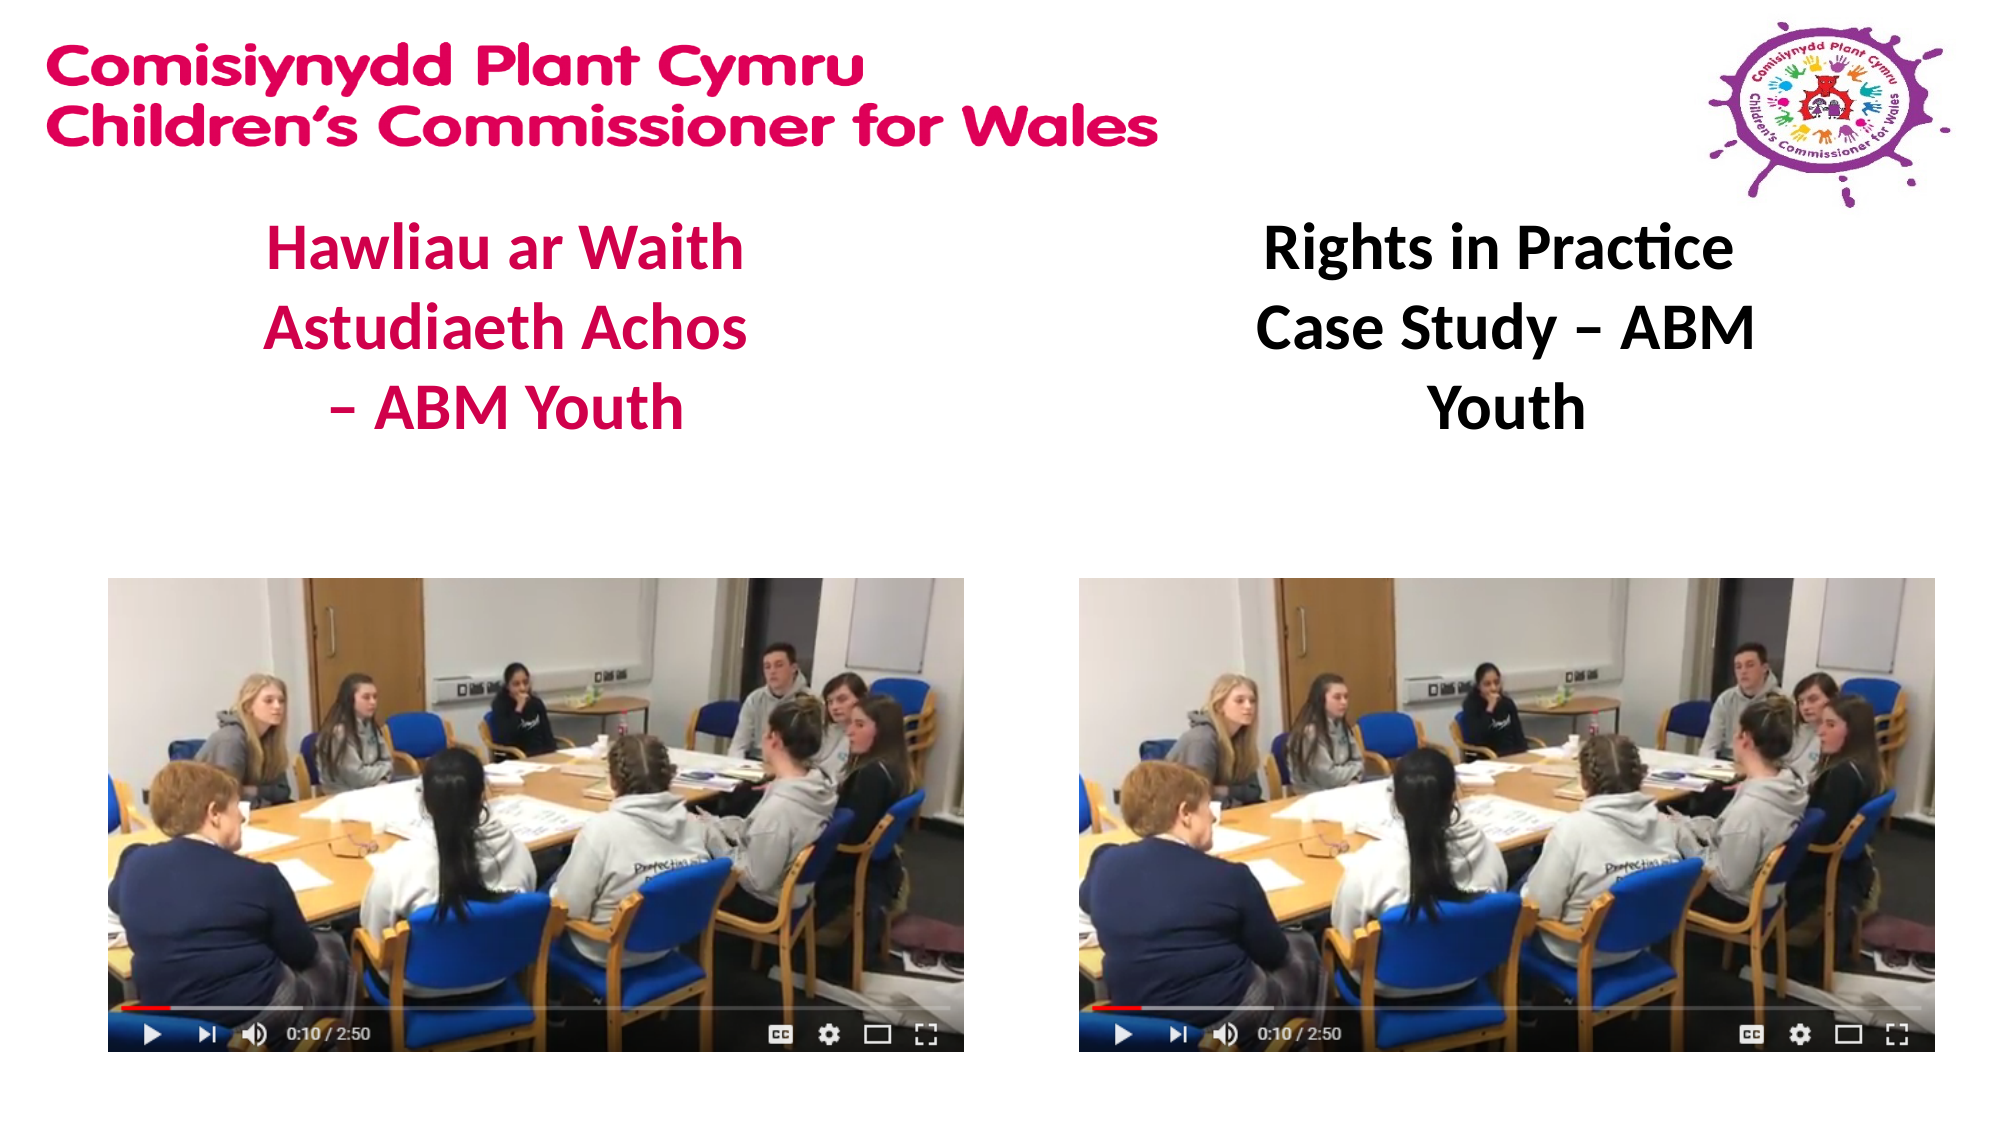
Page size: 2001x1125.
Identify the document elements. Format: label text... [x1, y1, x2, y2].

picture [43, 37, 1319, 150]
text_box Hawliau ar Waith Astudiaeth Achos – ABM Youth [228, 195, 785, 451]
text_box Rights in Practice Case Study – ABM Youth [1229, 195, 1786, 451]
picture [1650, 0, 2000, 219]
picture [1079, 578, 1935, 1052]
picture [108, 578, 964, 1052]
